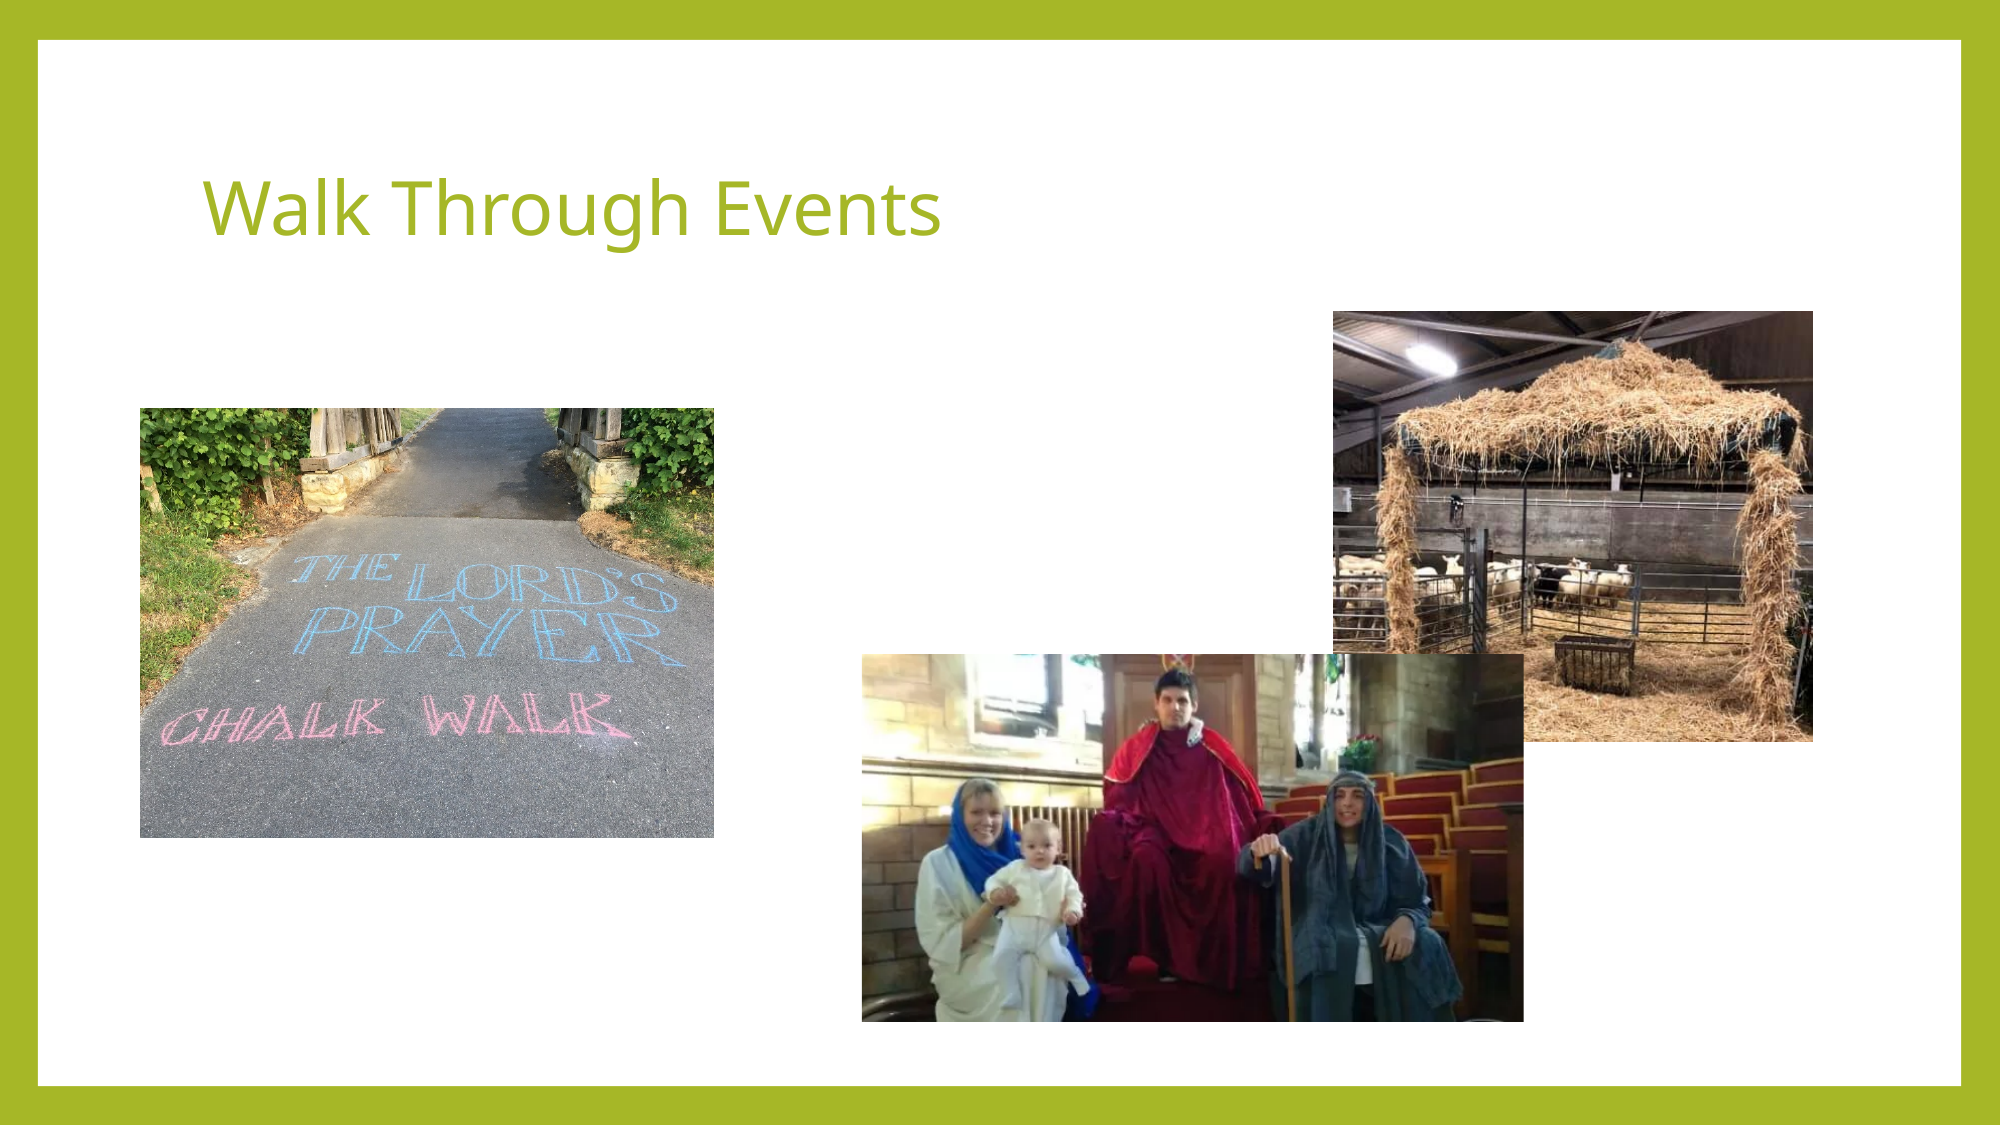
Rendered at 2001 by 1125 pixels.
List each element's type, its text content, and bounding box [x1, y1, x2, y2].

title Walk Through Events [187, 99, 1808, 323]
picture [861, 311, 1813, 1023]
picture [139, 407, 714, 839]
